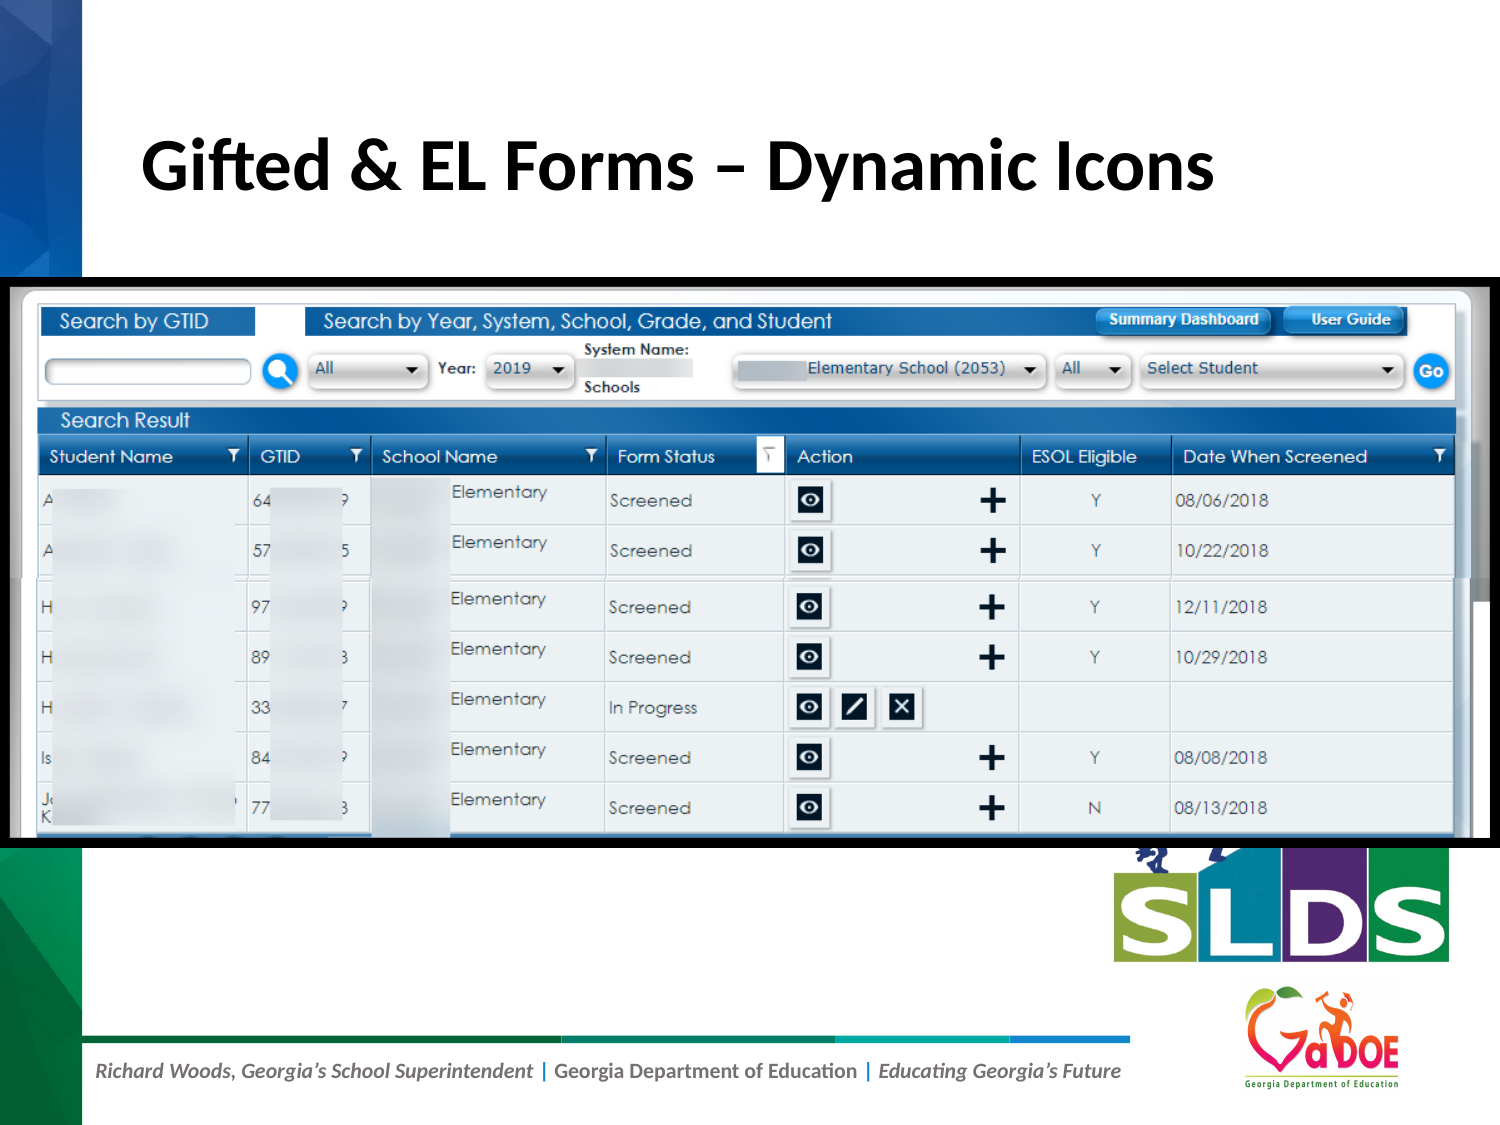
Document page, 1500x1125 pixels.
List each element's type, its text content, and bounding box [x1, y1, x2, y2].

picture [1240, 977, 1402, 1096]
text_box Gifted & EL Forms – Dynamic Icons [127, 108, 1373, 213]
picture [0, 0, 1500, 1125]
